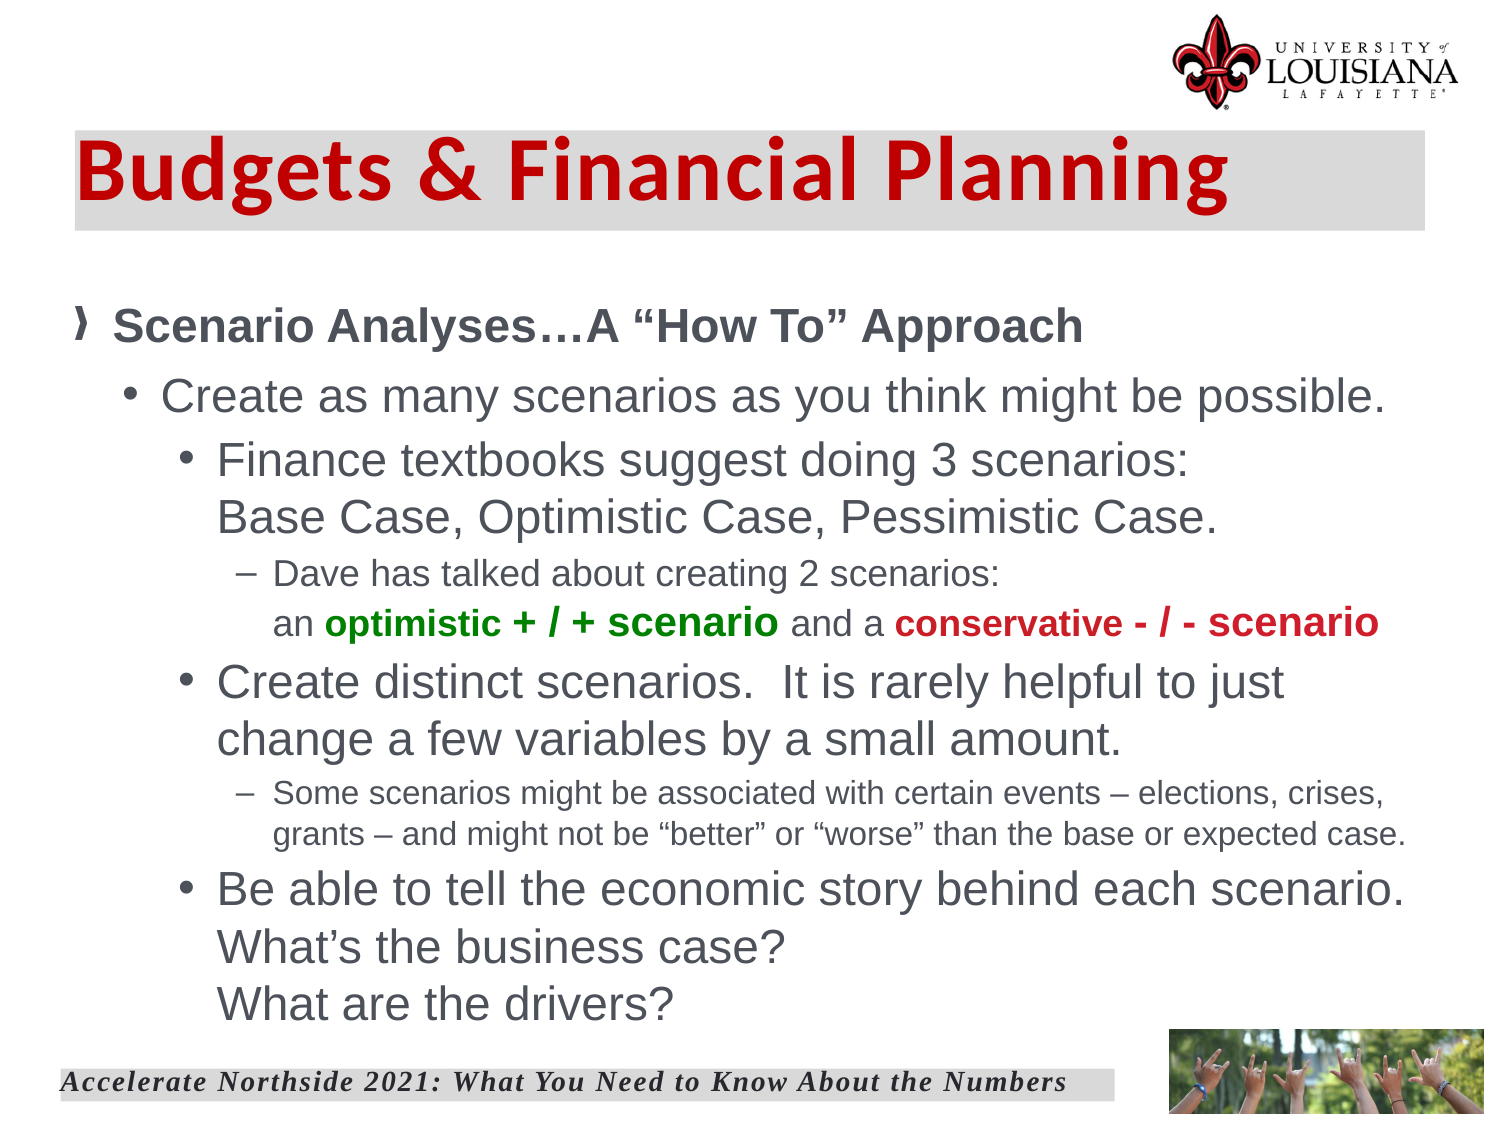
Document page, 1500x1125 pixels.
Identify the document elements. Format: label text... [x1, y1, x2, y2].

picture [1159, 3, 1484, 117]
list Scenario Analyses…A “How To” Approach Create as many scenarios as you think might be possible. Finance textbooks suggest doing 3 scenarios: Base Case, Optimistic Case, Pessimistic Case. Dave has talked about creating 2 scenarios: an optimistic + / + scenario and a conservative - / - scenario Create distinct scenarios. It is rarely helpful to just change a few variables by a small amount. Some scenarios might be associated with certain events – elections, crises, grants – and might not be “better” or “worse” than the base or expected case. Be able to tell the economic story behind each scenario. What’s the business case? What are the drivers? [75, 294, 1425, 939]
picture [75, 306, 87, 340]
text_box Accelerate Northside 2021: What You Need to Know About the Numbers [60, 1068, 1115, 1102]
picture [1169, 1029, 1484, 1114]
text_box Budgets & Financial Planning [74, 130, 1425, 231]
